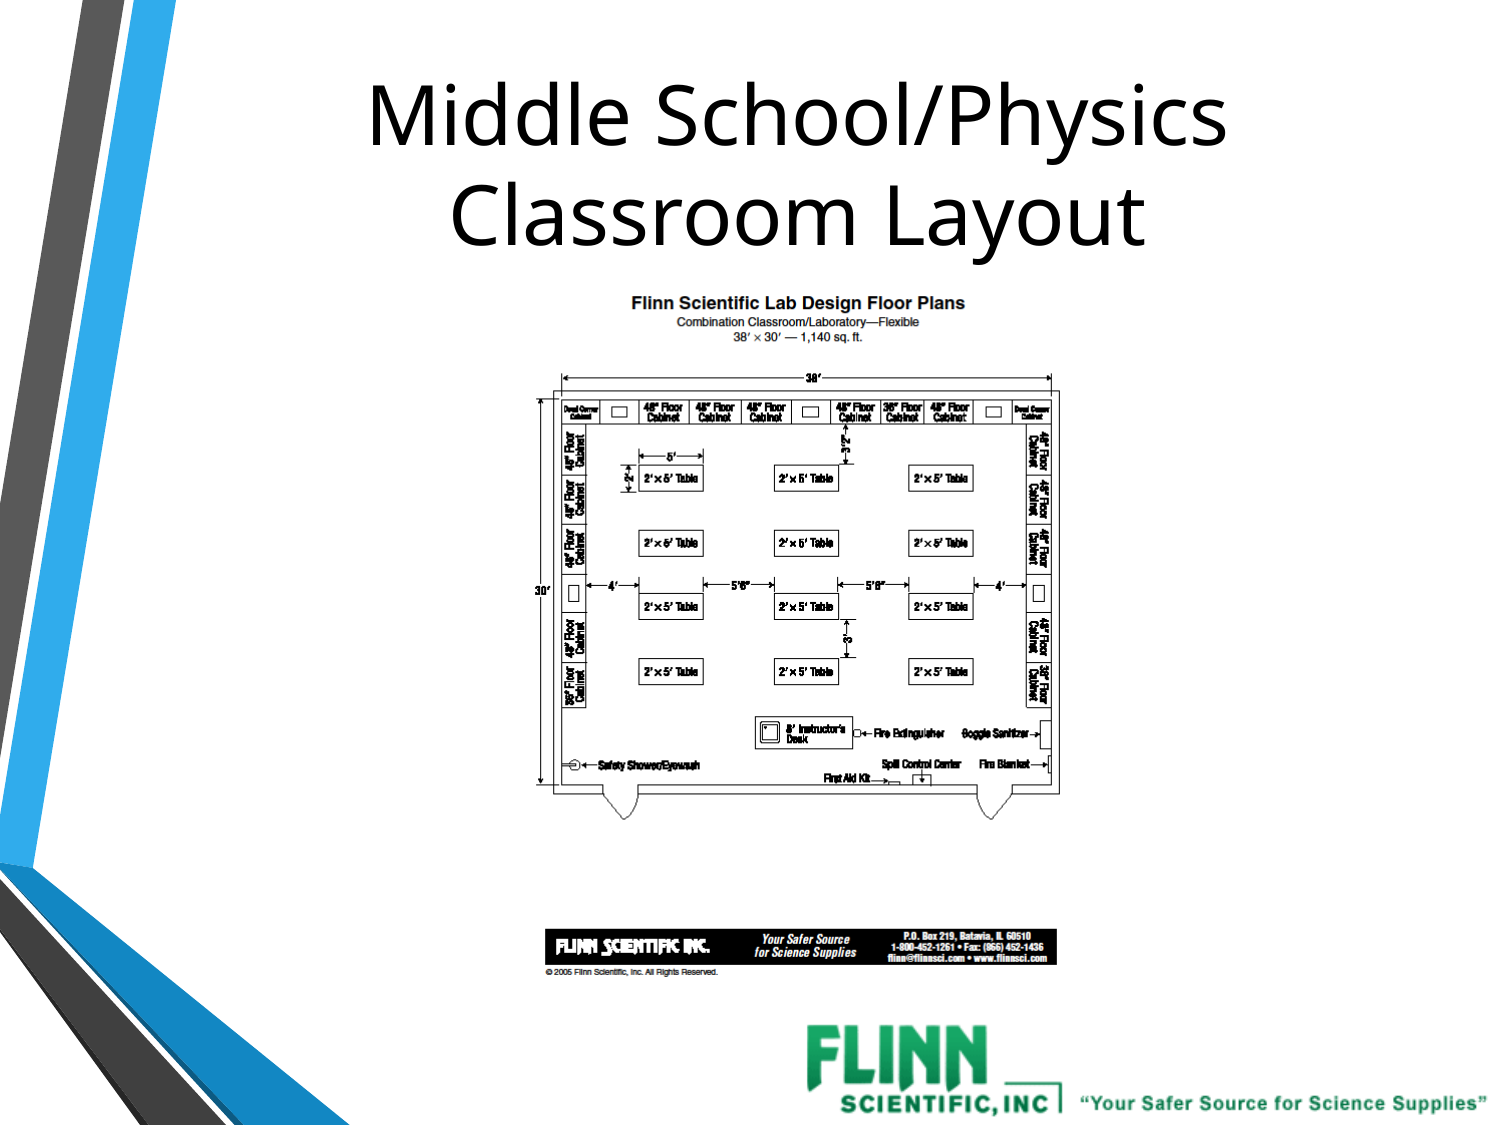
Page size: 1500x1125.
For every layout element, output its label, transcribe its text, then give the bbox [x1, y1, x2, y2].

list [491, 224, 1105, 1018]
picture [795, 1019, 1500, 1125]
title Middle School/Physics Classroom Layout [166, 0, 1430, 325]
